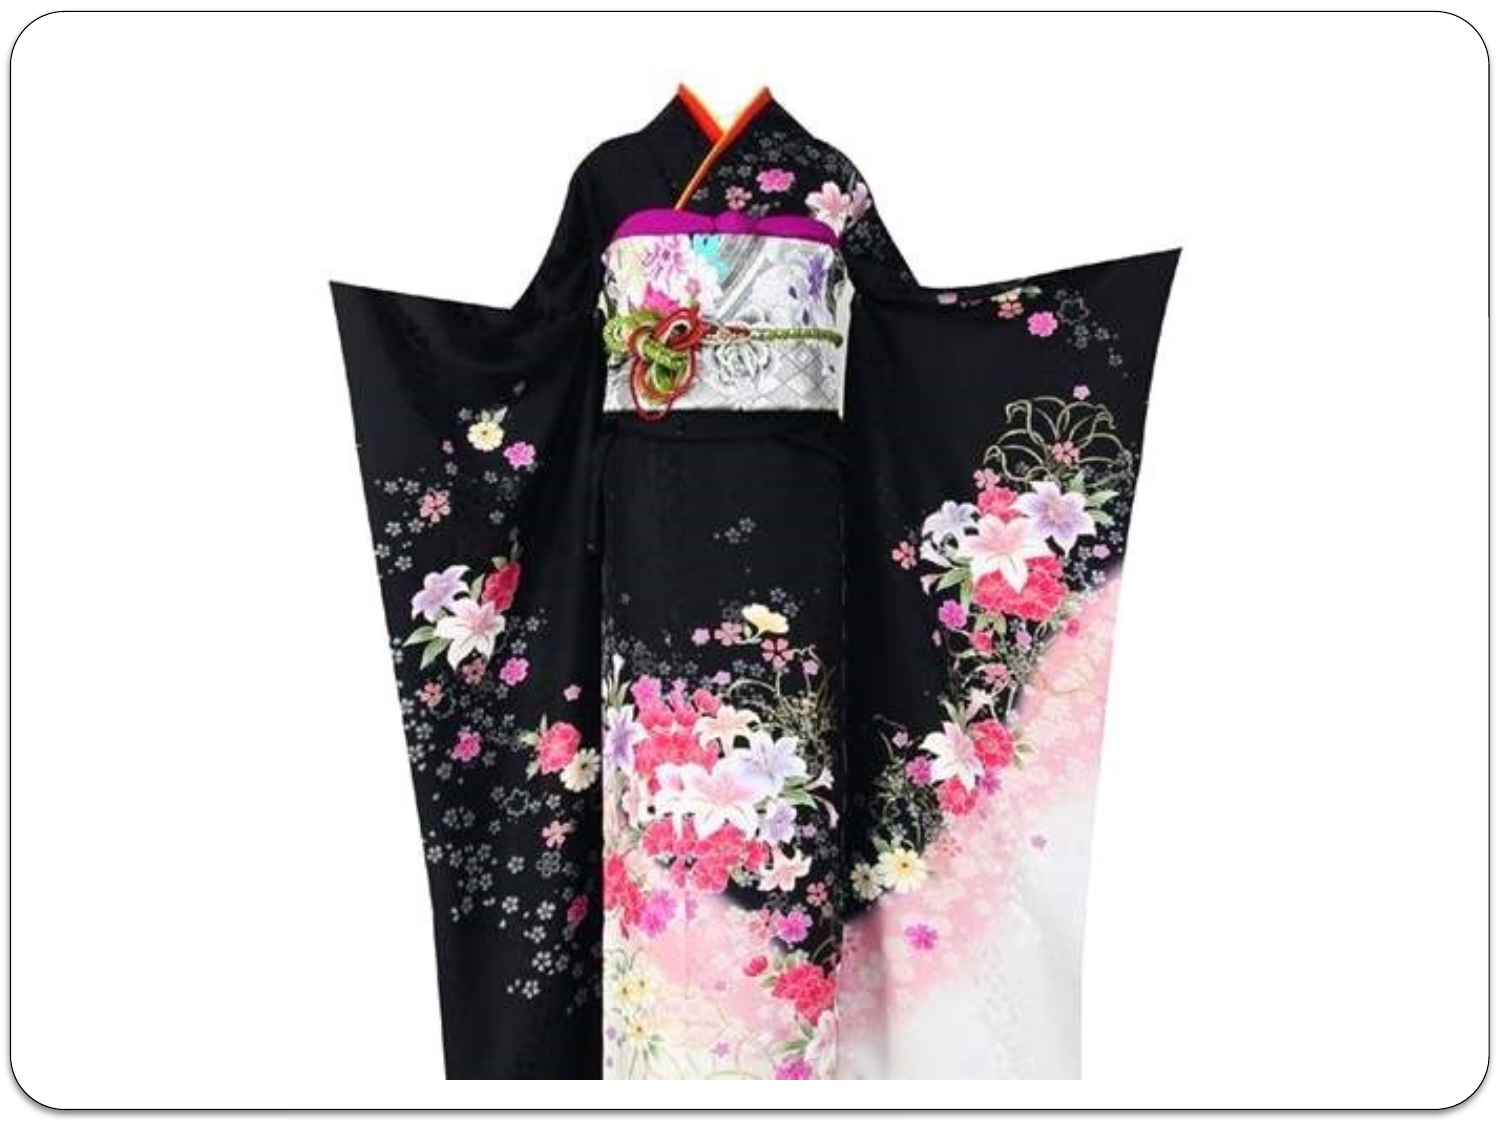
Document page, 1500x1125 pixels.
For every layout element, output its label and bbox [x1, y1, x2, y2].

picture [316, 34, 1196, 1080]
